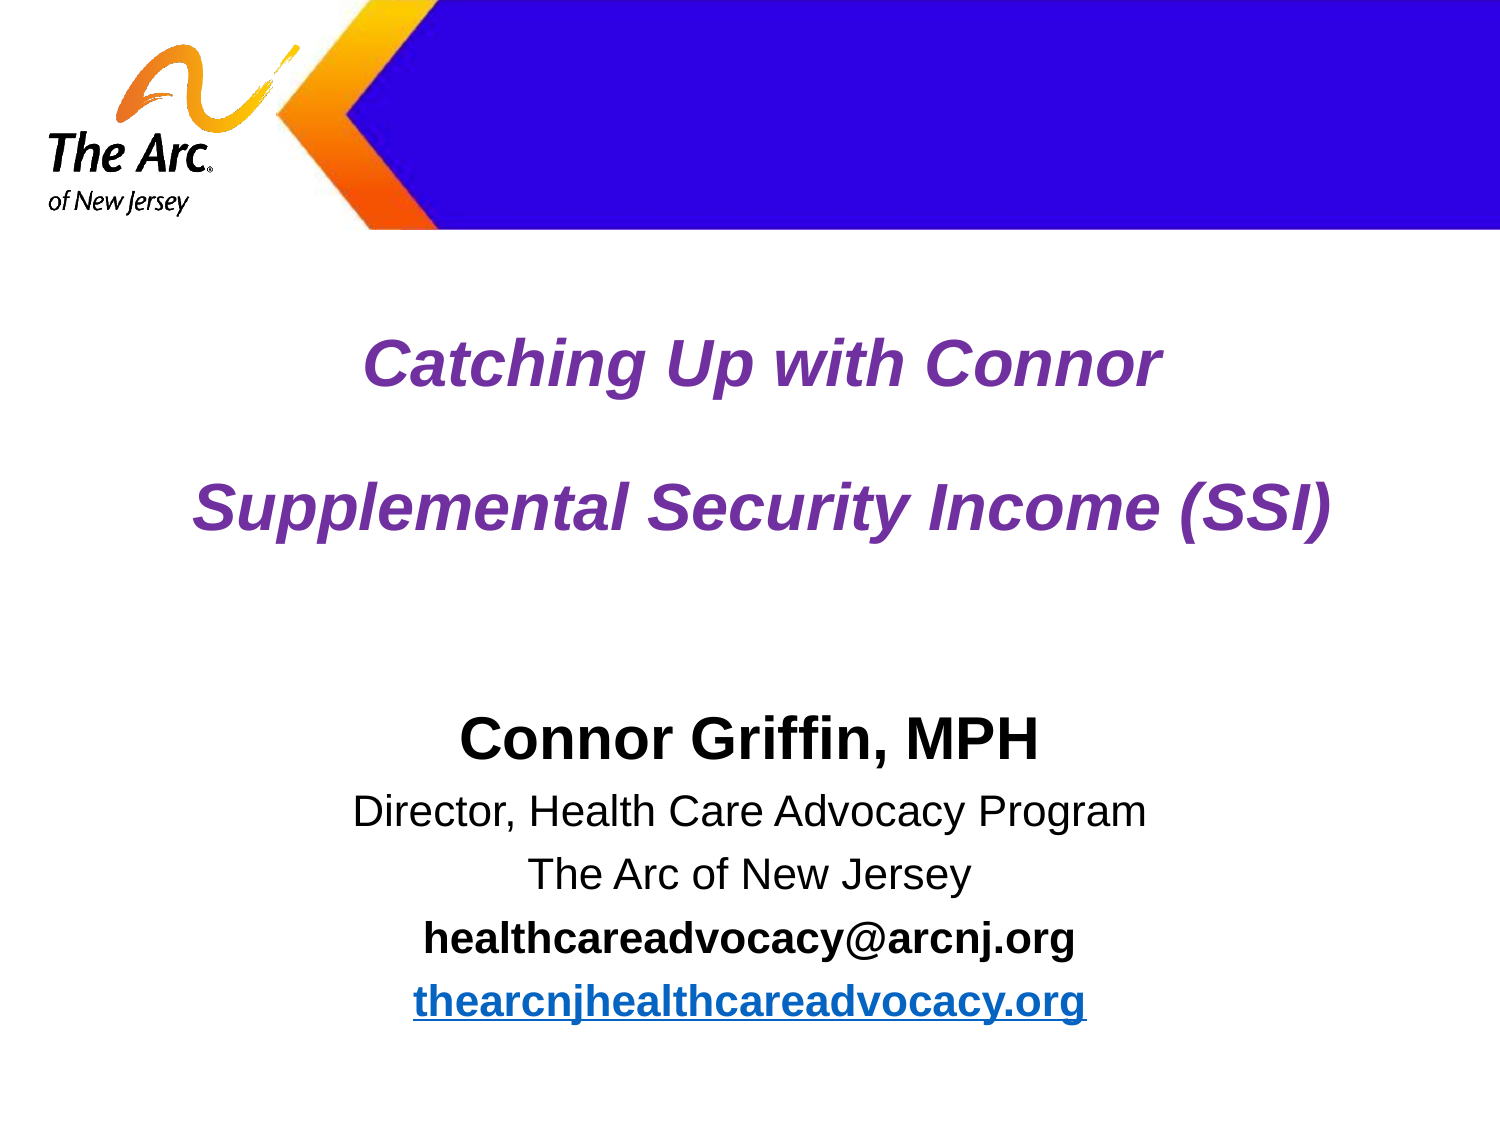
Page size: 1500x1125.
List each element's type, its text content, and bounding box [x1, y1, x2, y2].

picture [12, 0, 1500, 230]
list Connor Griffin, MPH Director, Health Care Advocacy Program The Arc of New Jersey healthcareadvocacy@arcnj.org thearcnjhealthcareadvocacy.org [103, 699, 1397, 1091]
title Catching Up with Connor Supplemental Security Income (SSI) [99, 249, 1425, 555]
